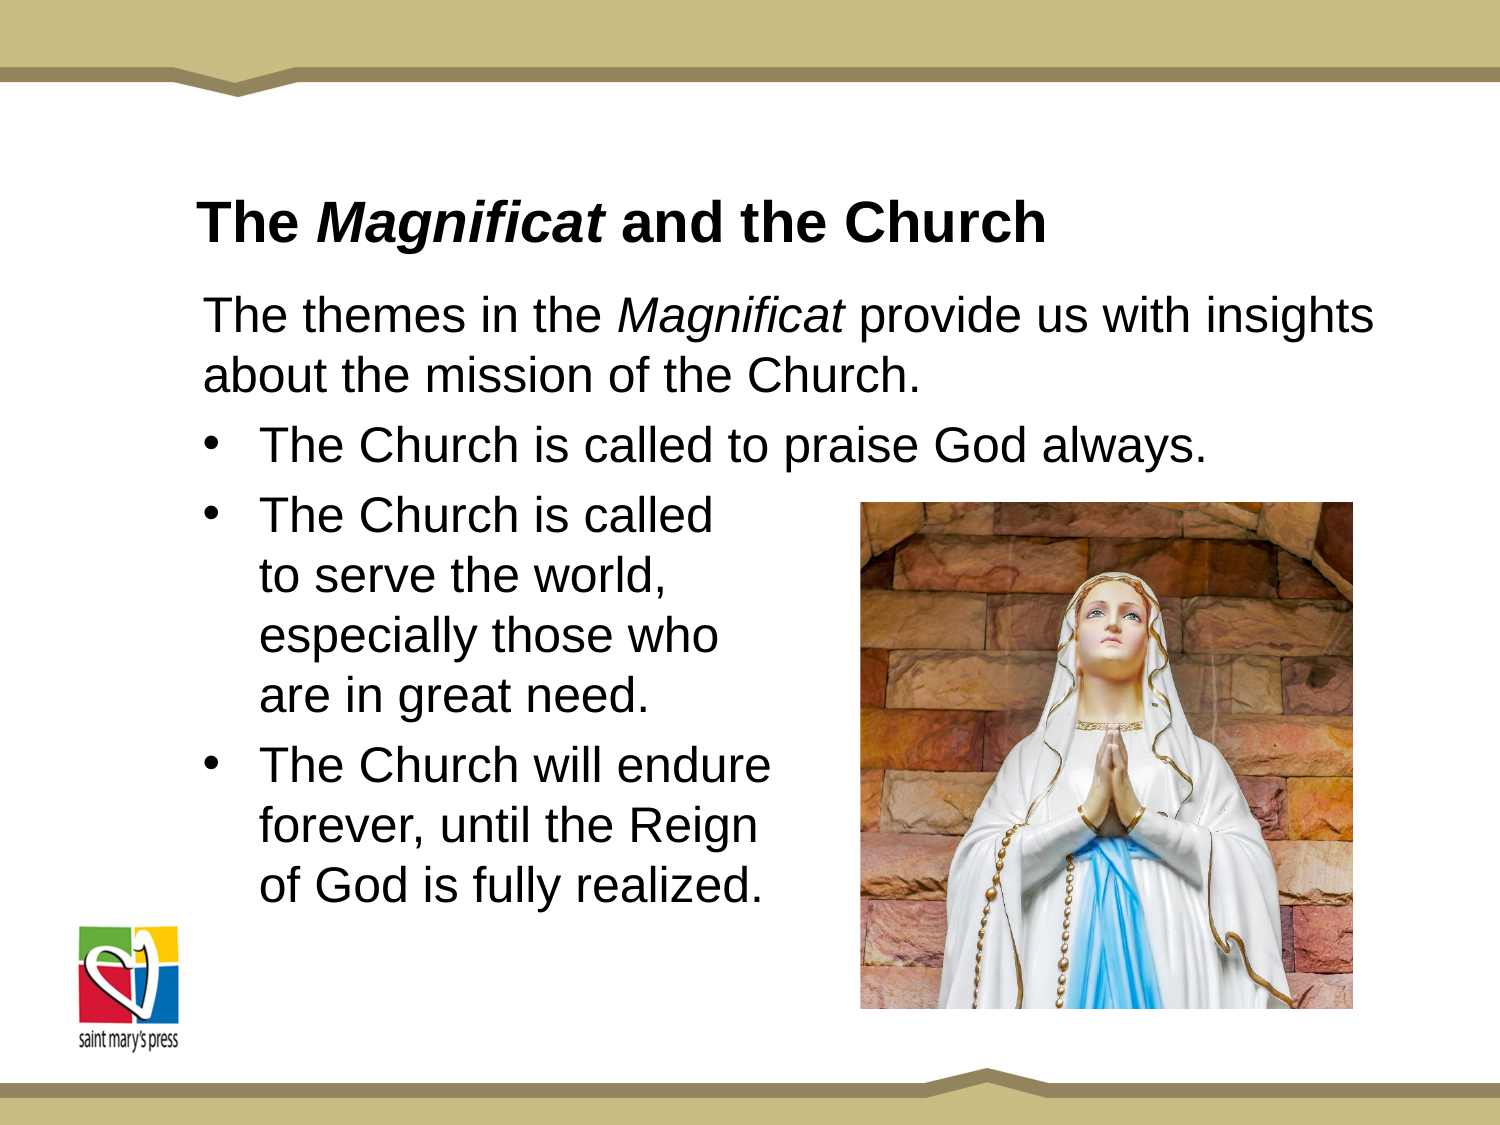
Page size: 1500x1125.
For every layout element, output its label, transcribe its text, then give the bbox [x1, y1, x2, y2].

list The themes in the Magnificat provide us with insights about the mission of the Church. The Church is called to praise God always. The Church is called to serve the world, especially those who are in great need. The Church will endure forever, until the Reign of God is fully realized. [187, 275, 1400, 993]
title The Magnificat and the Church [181, 174, 1500, 263]
picture [0, 0, 1500, 1125]
